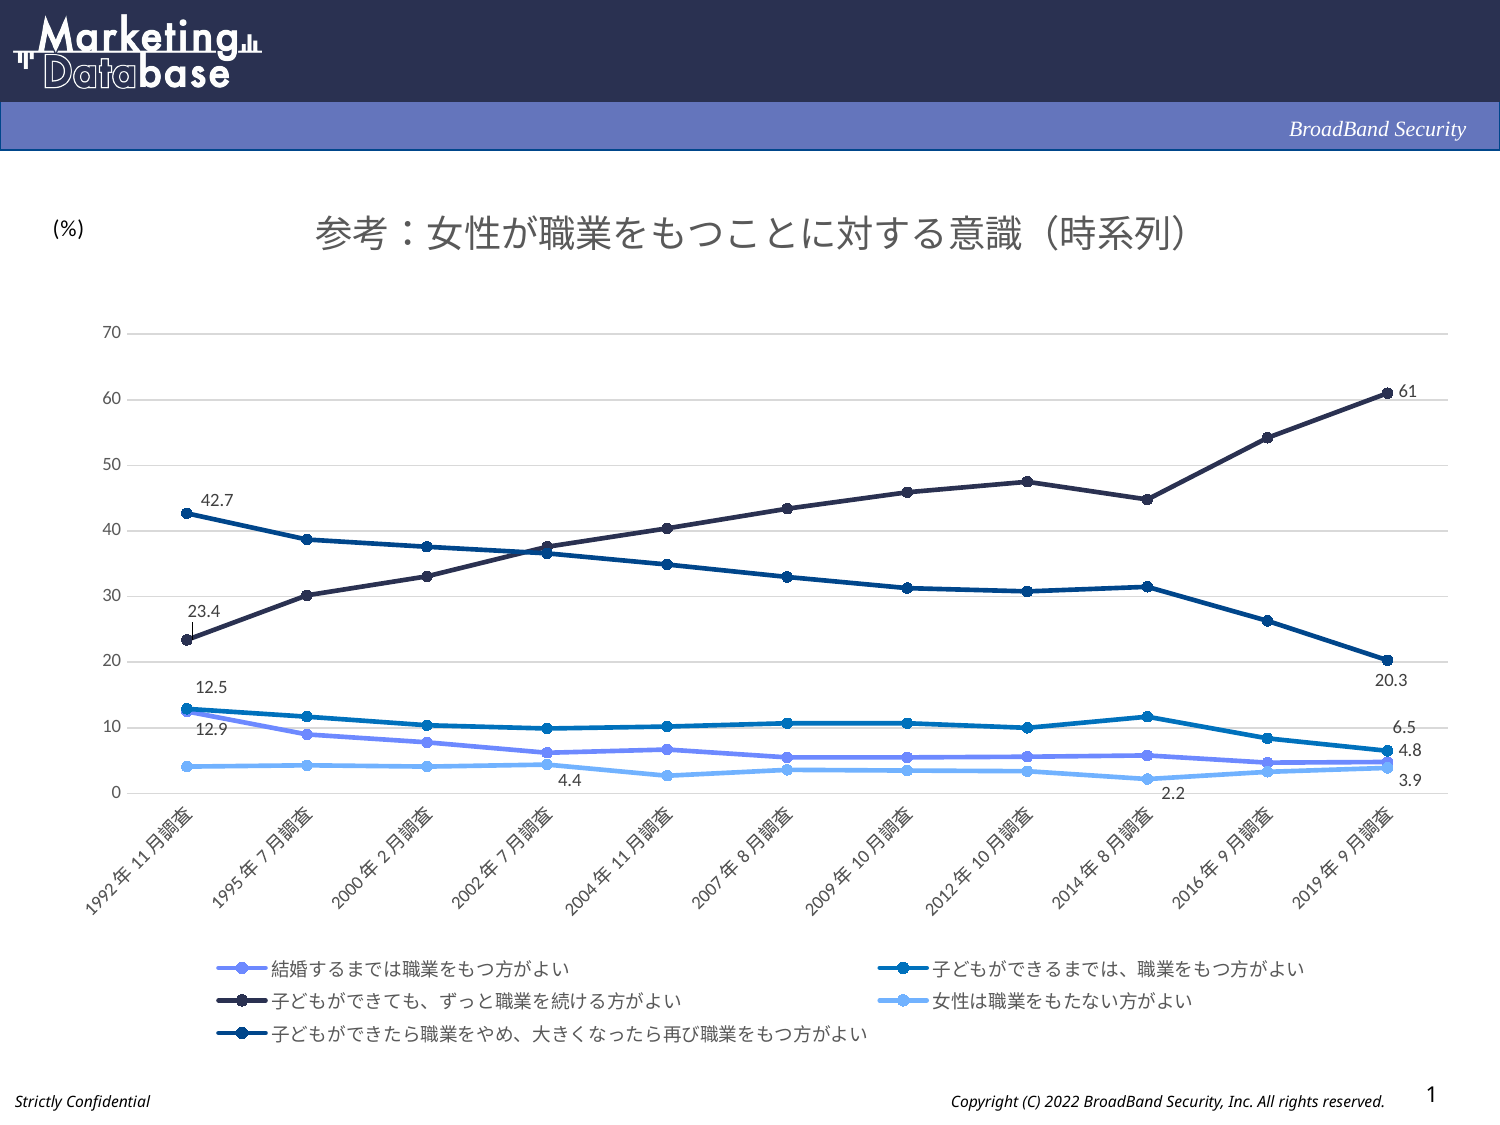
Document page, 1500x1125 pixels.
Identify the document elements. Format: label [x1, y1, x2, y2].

picture [13, 14, 262, 89]
chart [37, 166, 1477, 1053]
